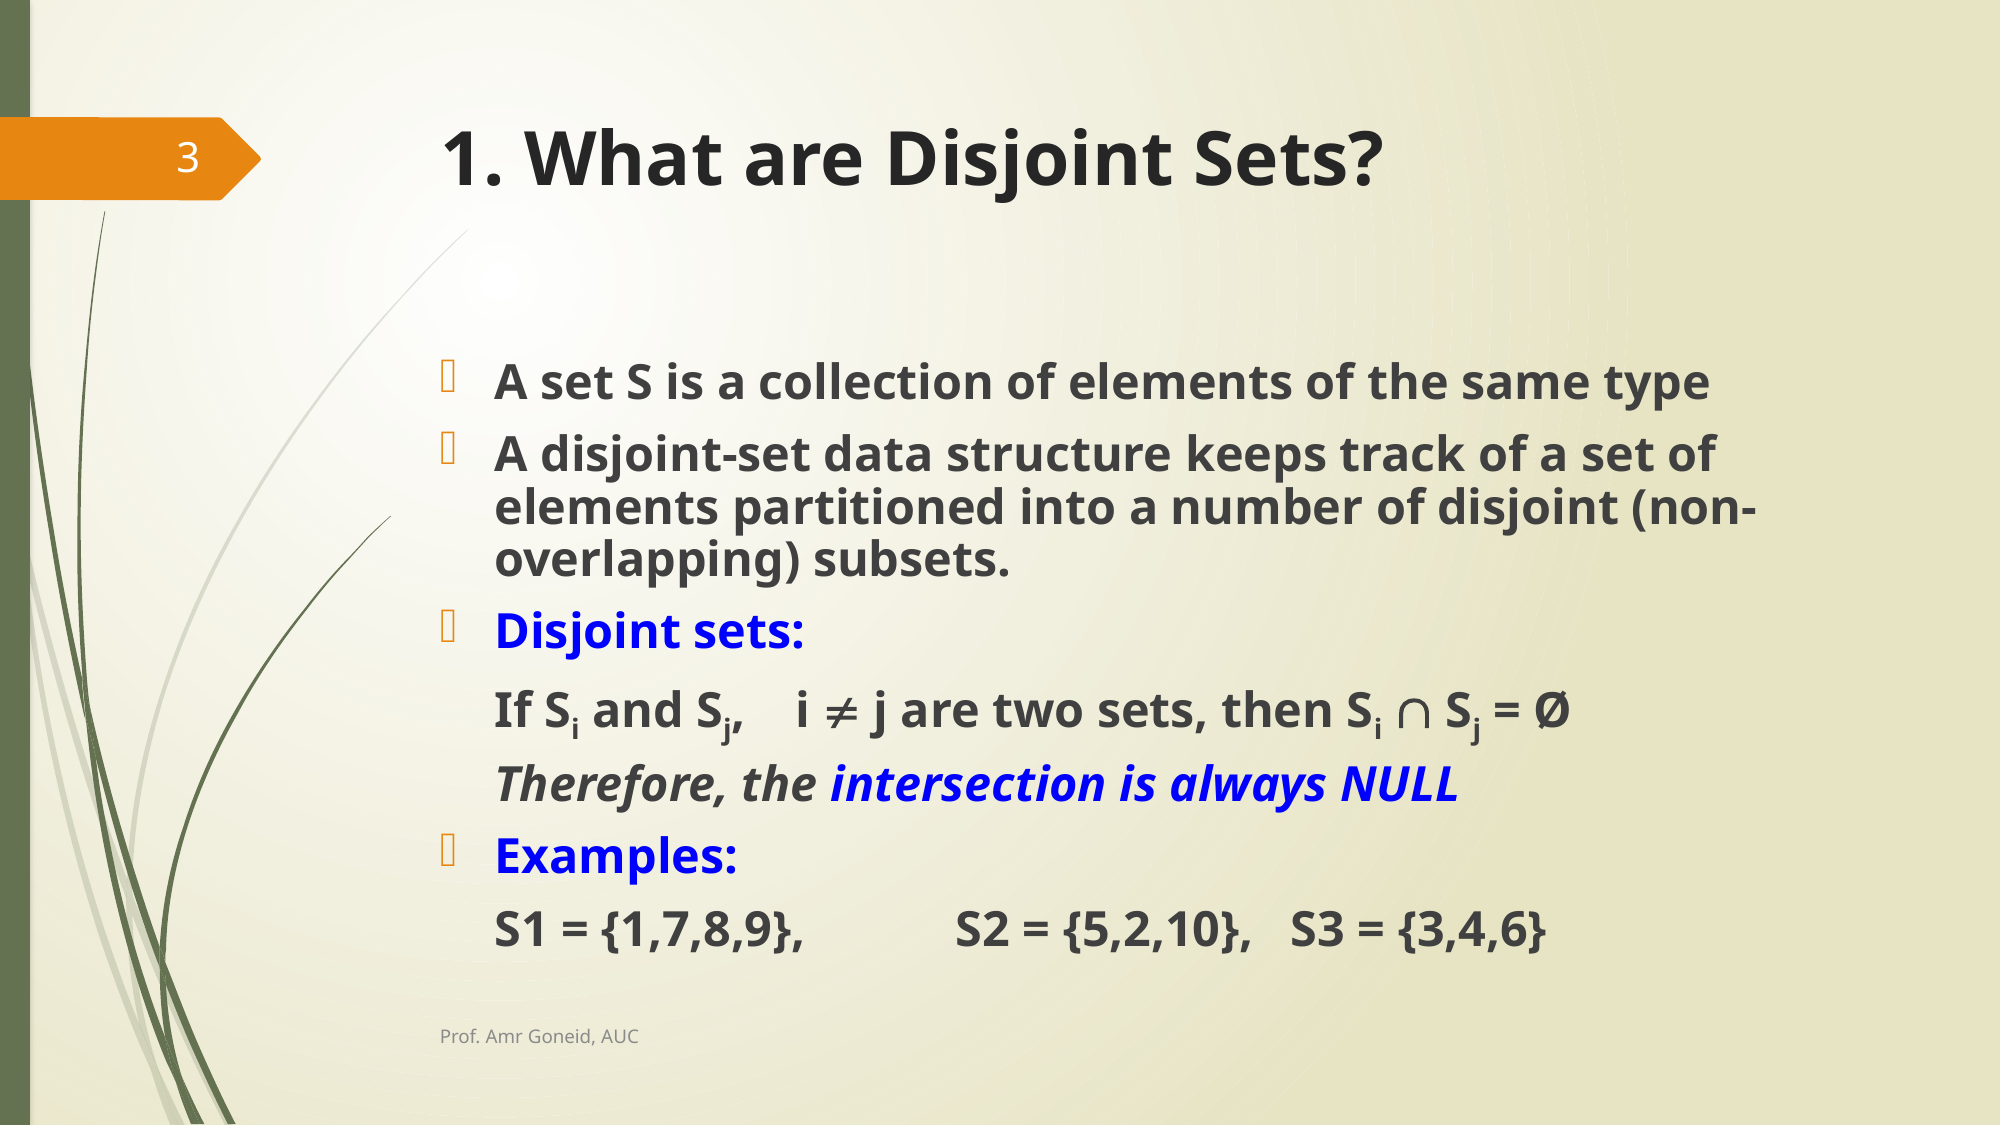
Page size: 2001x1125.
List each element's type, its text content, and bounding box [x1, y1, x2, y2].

list A set S is a collection of elements of the same type A disjoint-set data structure keeps track of a set of elements partitioned into a number of disjoint (non-overlapping) subsets. Disjoint sets: If Si and Sj, i  j are two sets, then Si  Sj = Ø Therefore, the intersection is always NULL Examples: S1 = {1,7,8,9}, S2 = {5,2,10}, S3 = {3,4,6} [424, 350, 1888, 970]
title 1. What are Disjoint Sets? [425, 102, 1888, 313]
slide_number 3 [87, 129, 216, 190]
footer Prof. Amr Goneid, AUC [424, 1006, 1675, 1067]
